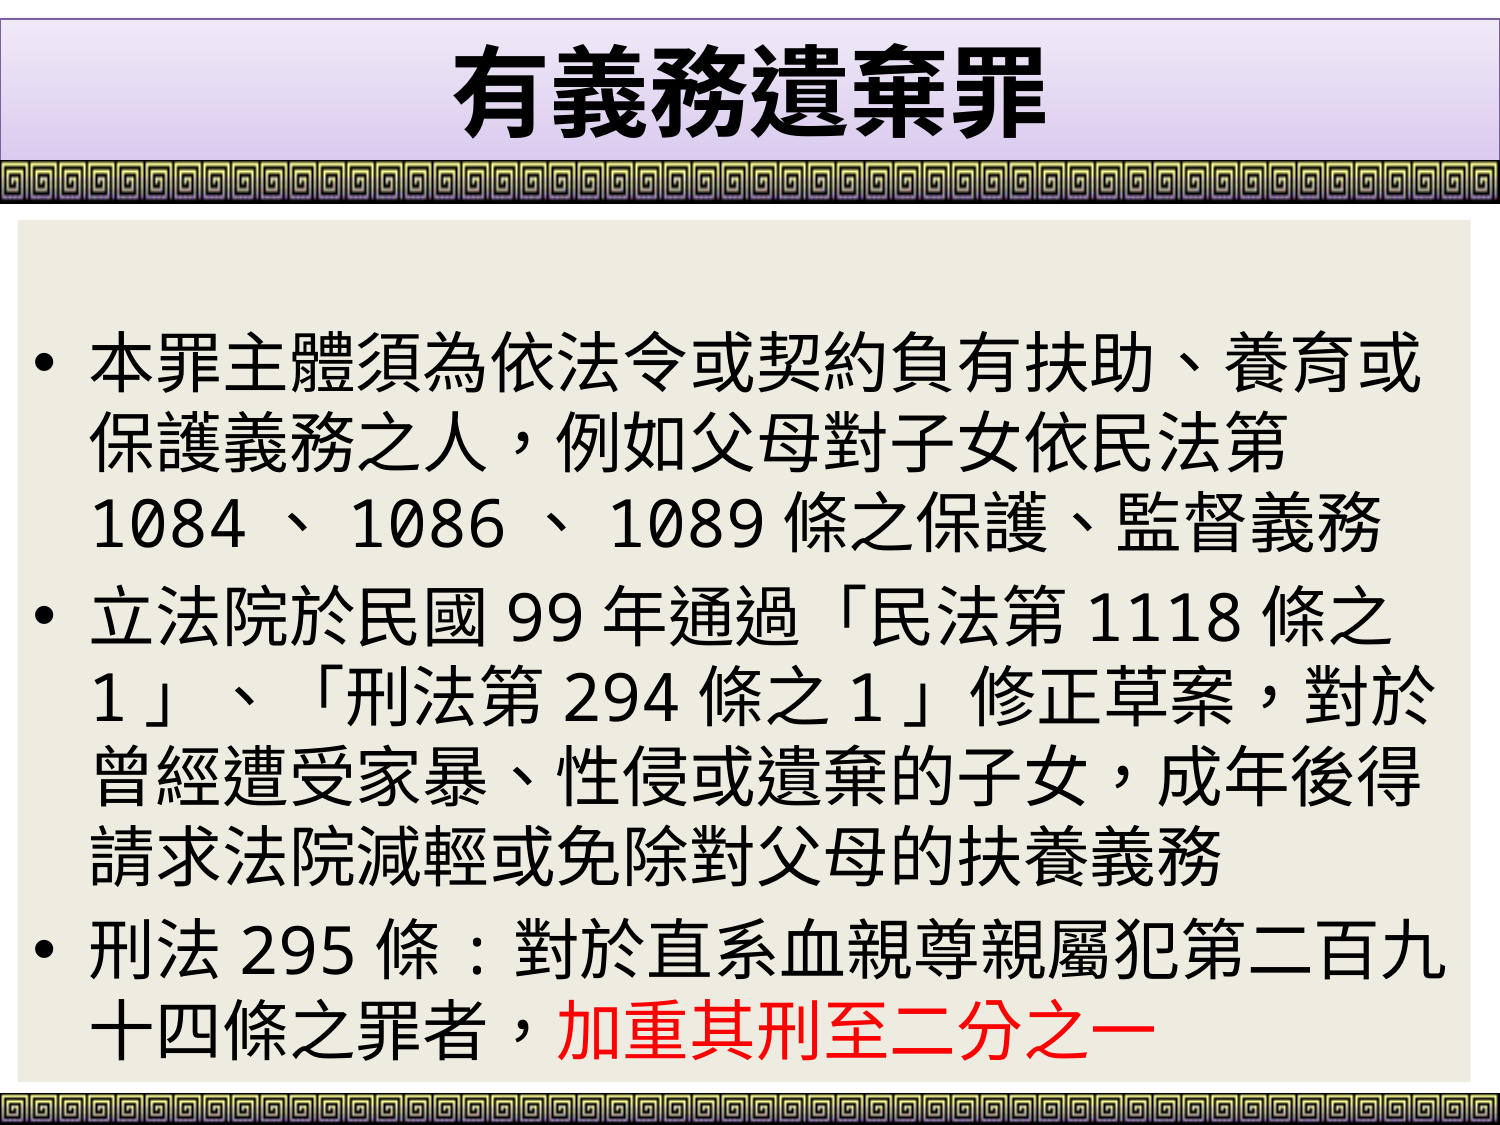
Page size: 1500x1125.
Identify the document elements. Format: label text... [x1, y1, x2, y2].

title 有義務遺棄罪 [0, 18, 1500, 160]
picture [0, 160, 1500, 205]
picture [0, 1093, 1500, 1125]
list 本罪主體須為依法令或契約負有扶助、養育或保護義務之人，例如父母對子女依民法第1084、1086、1089條之保護、監督義務 立法院於民國99年通過「民法第1118條之1」、「刑法第294條之1」修正草案，對於曾經遭受家暴、性侵或遺棄的子女，成年後得請求法院減輕或免除對父母的扶養義務 刑法295條:對於直系血親尊親屬犯第二百九十四條之罪者，加重其刑至二分之一 [17, 219, 1471, 1083]
